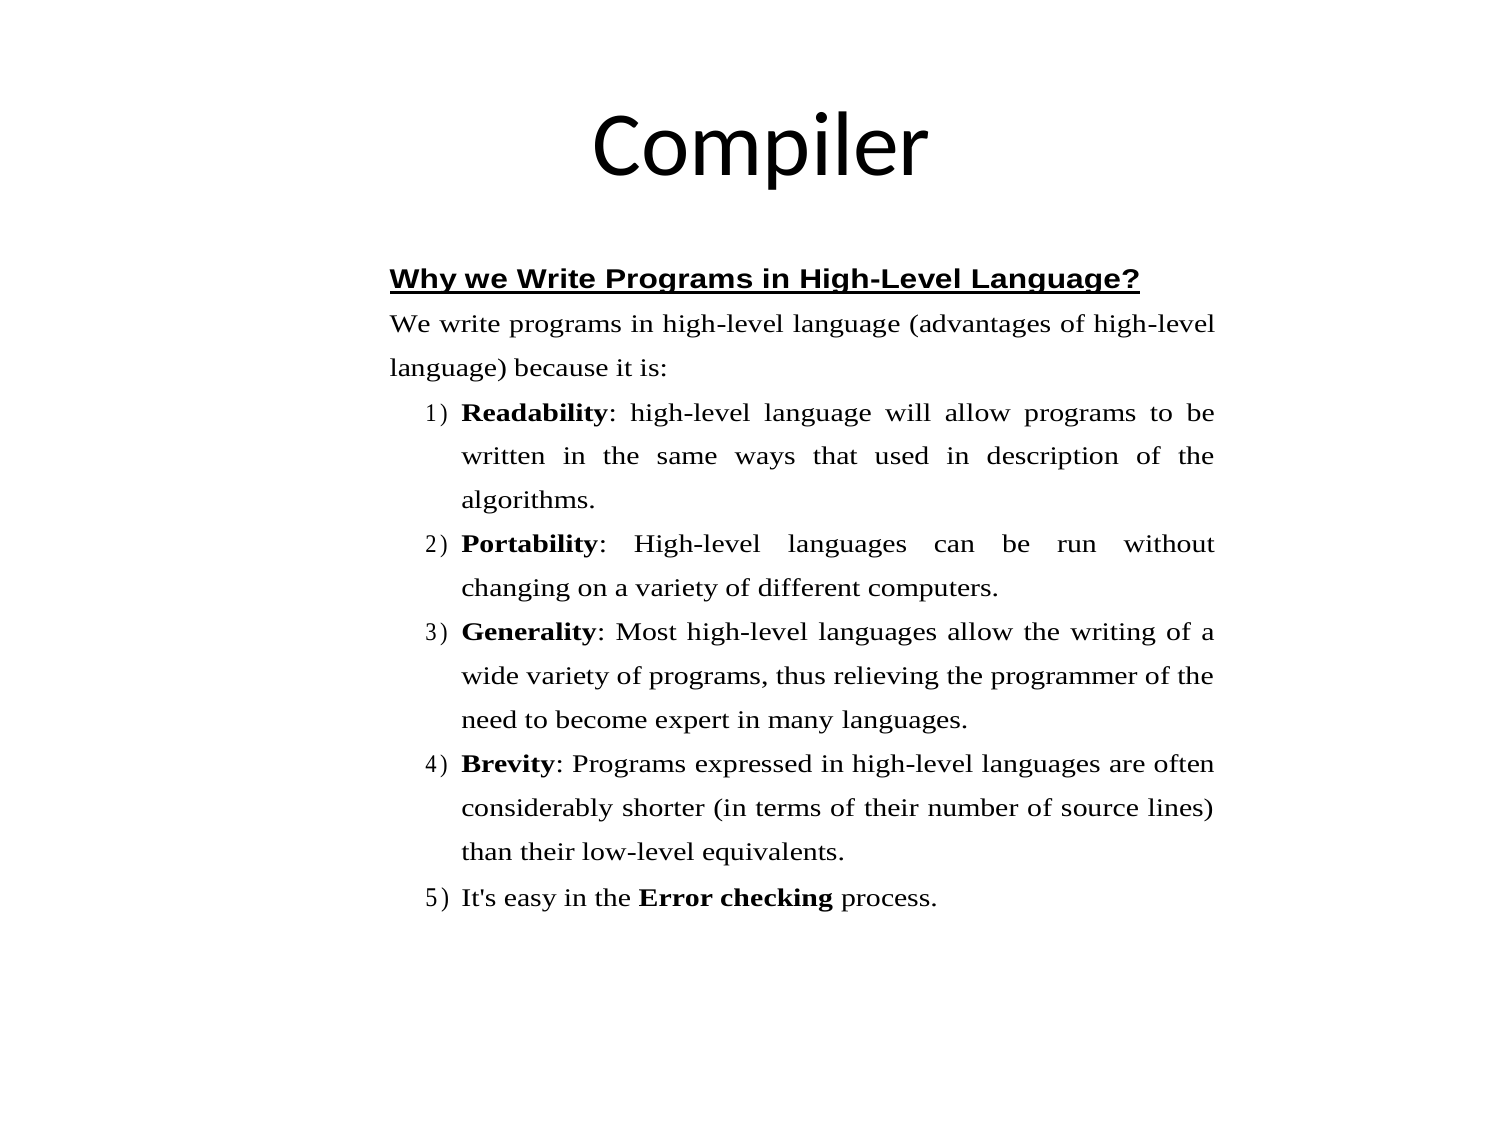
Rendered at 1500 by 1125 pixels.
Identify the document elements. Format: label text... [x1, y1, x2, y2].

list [357, 262, 1276, 1006]
title Compiler [75, 45, 1425, 233]
